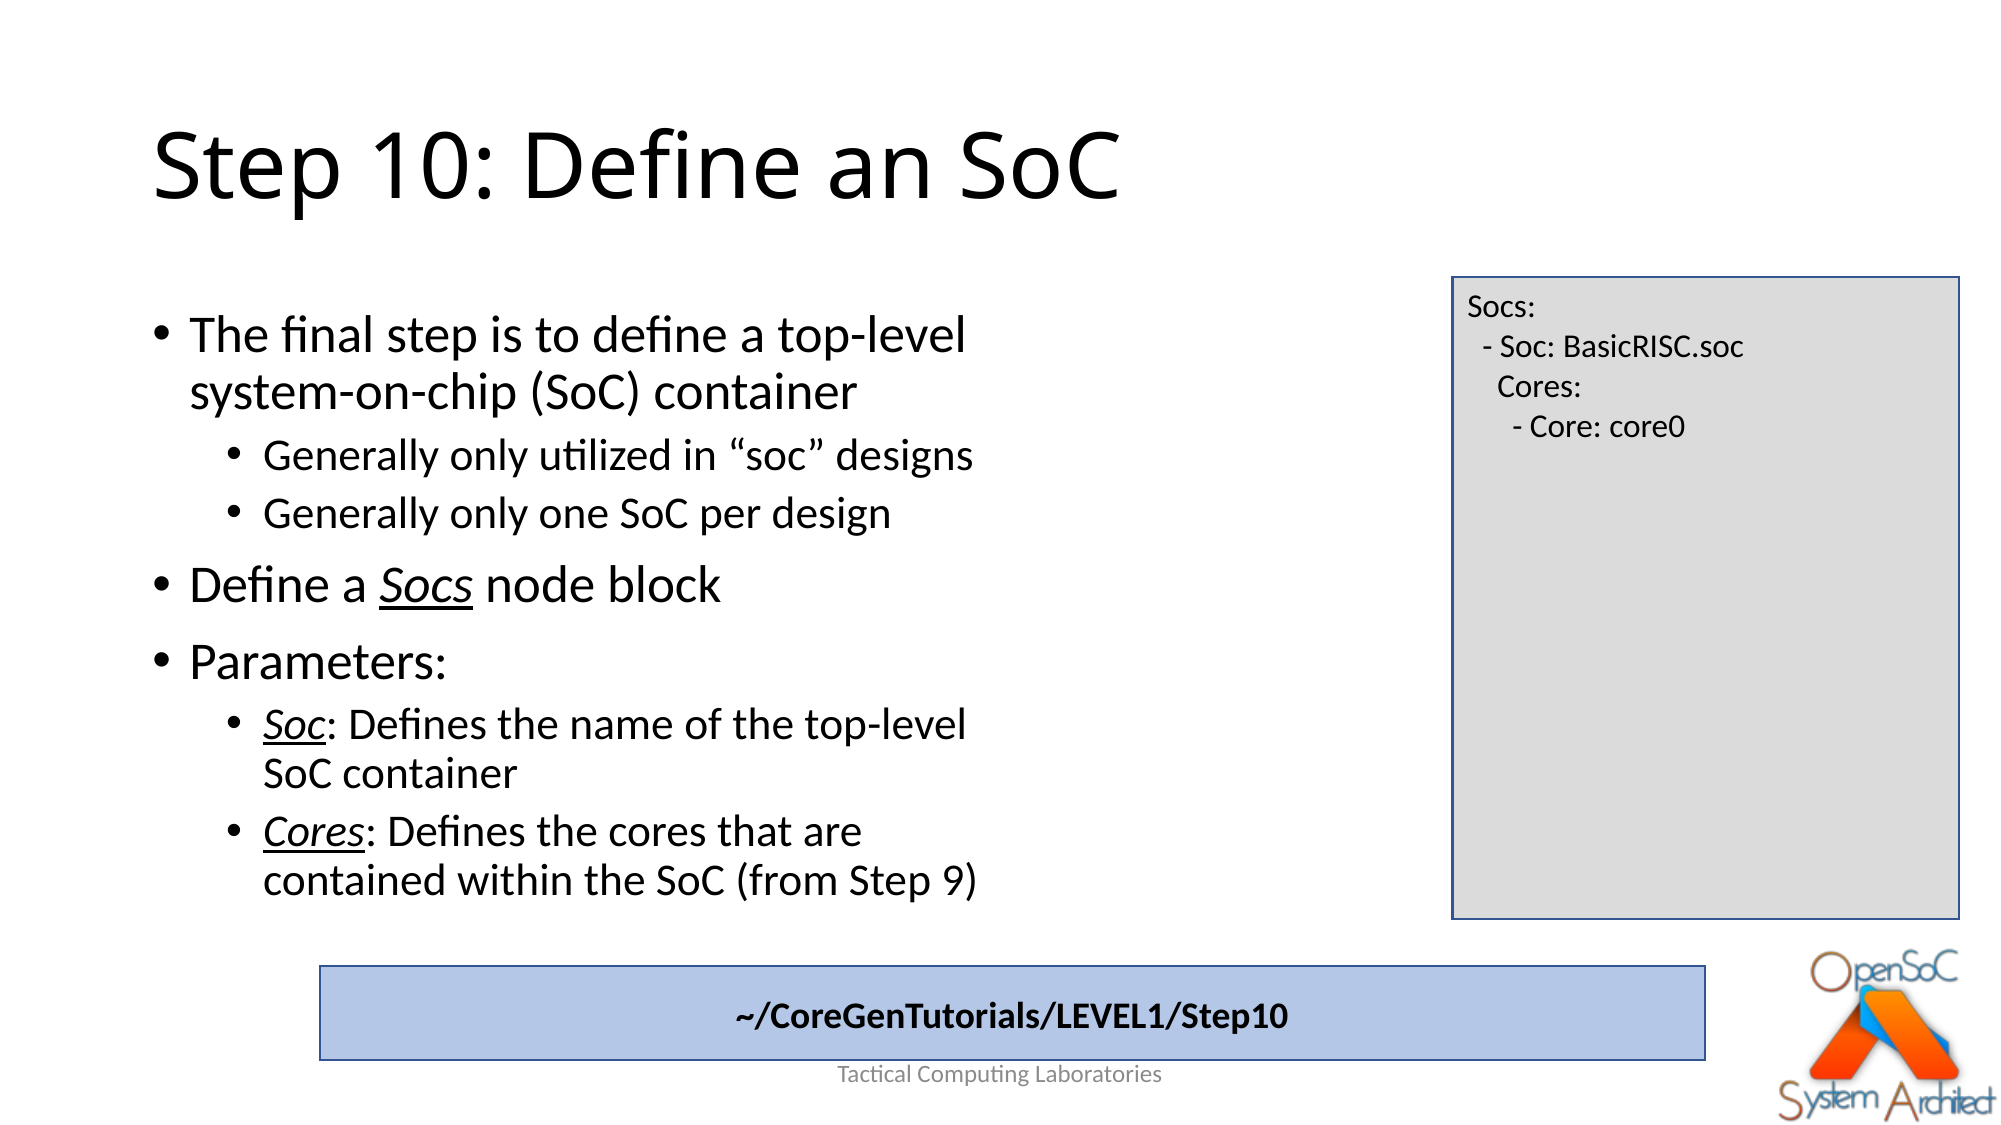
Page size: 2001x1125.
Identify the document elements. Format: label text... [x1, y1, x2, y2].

text_box Socs: - Soc: BasicRISC.soc Cores: - Core: core0 [1451, 276, 1960, 920]
text_box ~/CoreGenTutorials/LEVEL1/Step10 [319, 965, 1706, 1061]
picture [1775, 946, 2000, 1125]
title Step 10: Define an SoC [137, 59, 1863, 278]
list The final step is to define a top-level system-on-chip (SoC) container Generally only utilized in “soc” designs Generally only one SoC per design Define a Socs node block Parameters: Soc: Defines the name of the top-level SoC container Cores: Defines the cores that are contained within the SoC (from Step 9) [137, 299, 1000, 948]
footer Tactical Computing Laboratories [662, 1061, 1338, 1103]
